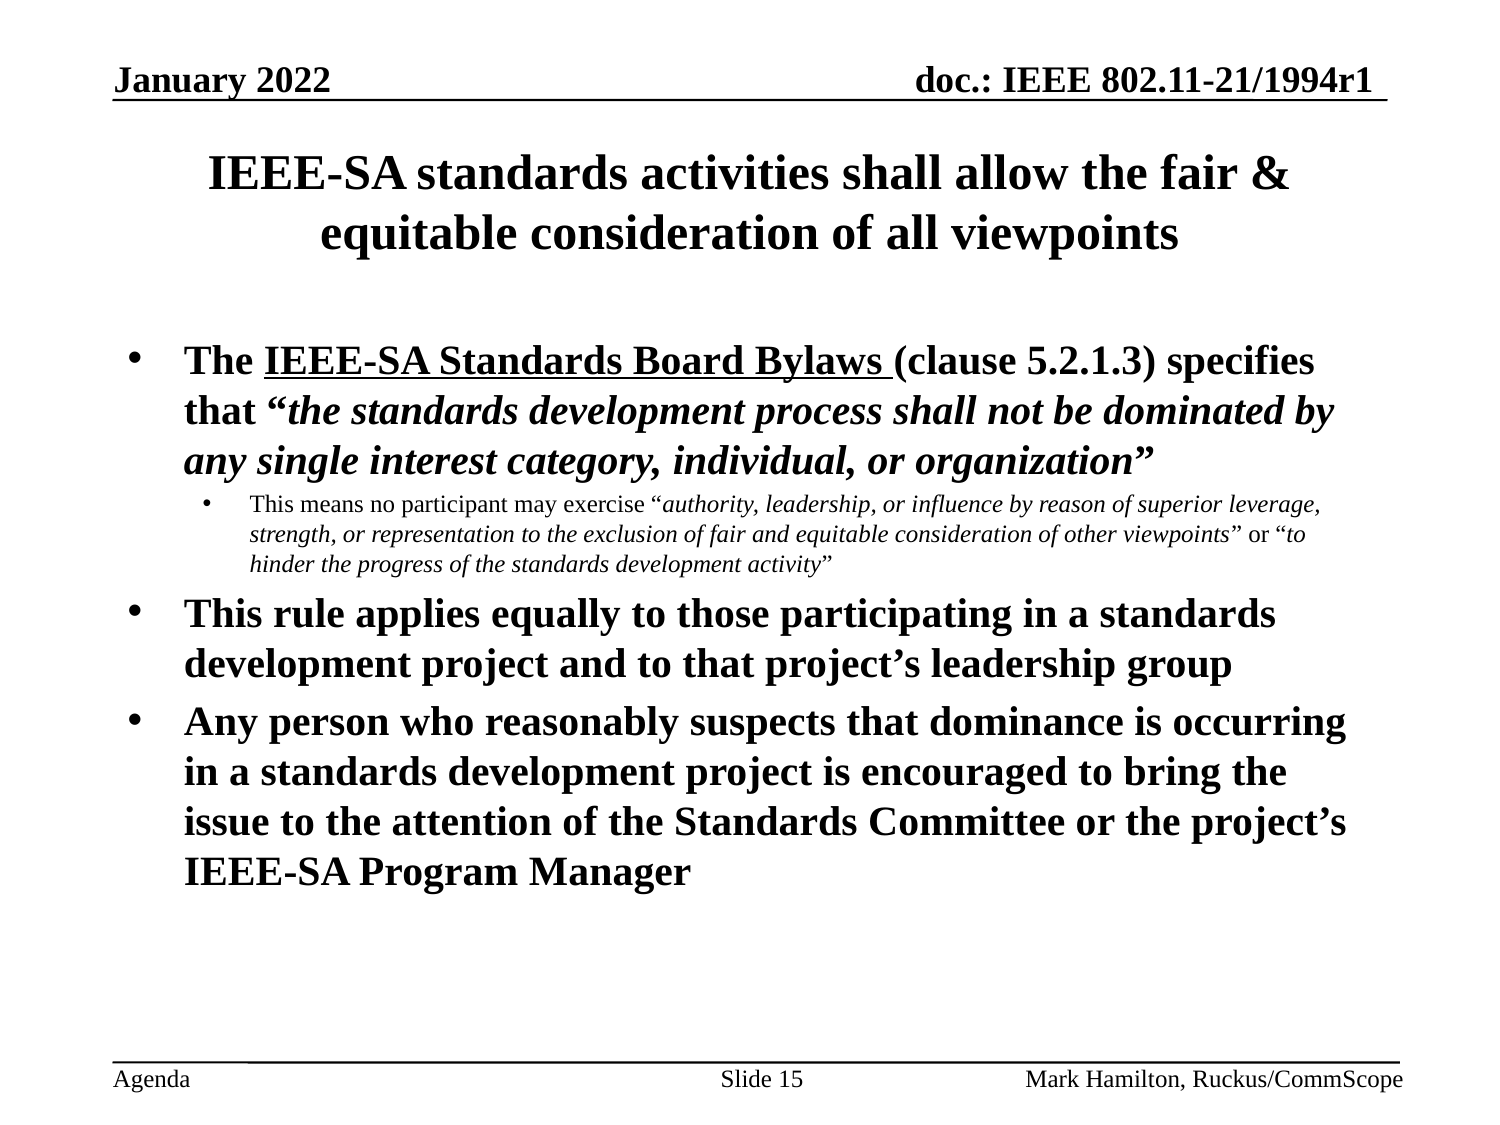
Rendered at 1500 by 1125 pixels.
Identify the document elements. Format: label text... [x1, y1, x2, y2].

title IEEE-SA standards activities shall allow the fair & equitable consideration of all viewpoints [112, 112, 1388, 288]
list The IEEE-SA Standards Board Bylaws (clause 5.2.1.3) specifies that “the standards development process shall not be dominated by any single interest category, individual, or organization” This means no participant may exercise “authority, leadership, or influence by reason of superior leverage, strength, or representation to the exclusion of fair and equitable consideration of other viewpoints” or “to hinder the progress of the standards development activity” This rule applies equally to those participating in a standards development project and to that project’s leadership group Any person who reasonably suspects that dominance is occurring in a standards development project is encouraged to bring the issue to the attention of the Standards Committee or the project’s IEEE-SA Program Manager [112, 324, 1388, 1000]
